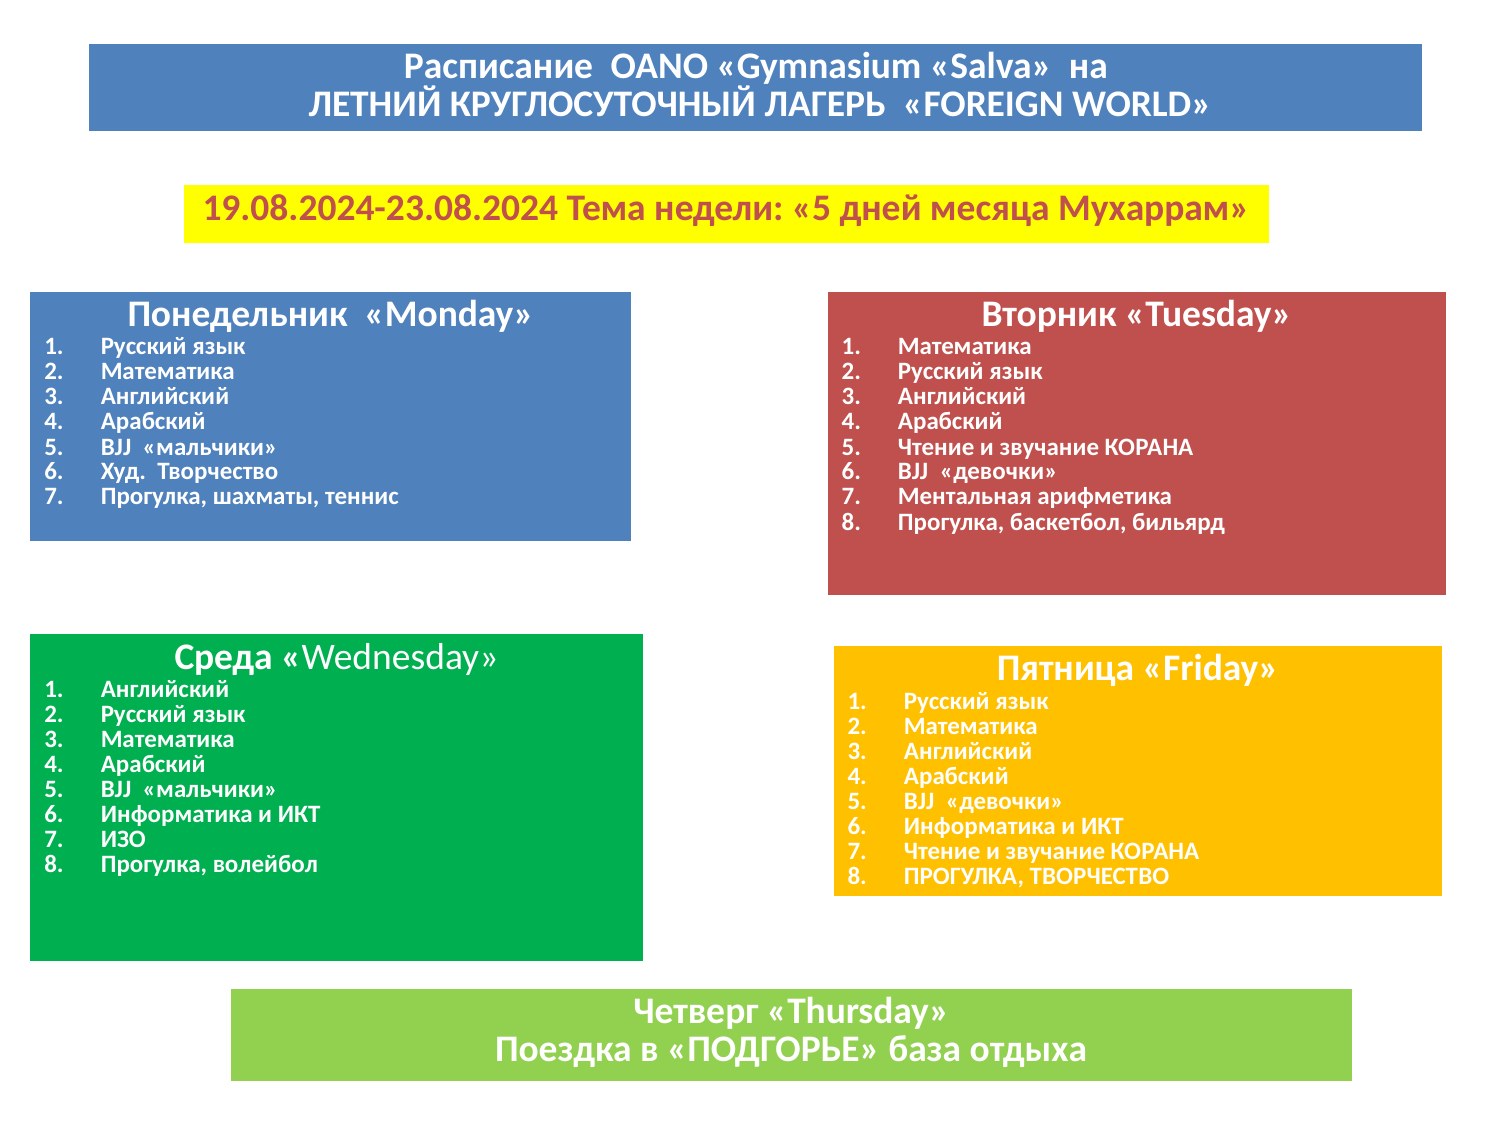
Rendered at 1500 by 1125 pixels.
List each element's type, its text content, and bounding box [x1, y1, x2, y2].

table_header Пятница «Friday» Русский язык Математика Английский Арабский BJJ «девочки» Информатика и ИКТ Чтение и звучание КОРАНА ПРОГУЛКА, ТВОРЧЕСТВО [834, 646, 1442, 896]
table_header Вторник «Tuesday» Математика Русский язык Английский Арабский Чтение и звучание КОРАНА BJJ «девочки» Ментальная арифметика Прогулка, баскетбол, бильярд [828, 292, 1446, 595]
table_header Среда «Wednesday» Английский Русский язык Математика Арабский BJJ «мальчики» Информатика и ИКТ ИЗО Прогулка, волейбол [30, 634, 643, 961]
table_header 19.08.2024-23.08.2024 Тема недели: «5 дней месяца Мухаррам» [184, 185, 1269, 243]
table_header Понедельник «Monday» Русский язык Математика Английский Арабский BJJ «мальчики» Худ. Творчество Прогулка, шахматы, теннис [30, 292, 631, 541]
table_header Расписание OANO «Gymnasium «Salva» на ЛЕТНИЙ КРУГЛОСУТОЧНЫЙ ЛАГЕРЬ «FOREIGN WORLD» [89, 44, 1422, 131]
table_header Четверг «Thursday» Поездка в «ПОДГОРЬЕ» база отдыха [231, 989, 1352, 1081]
